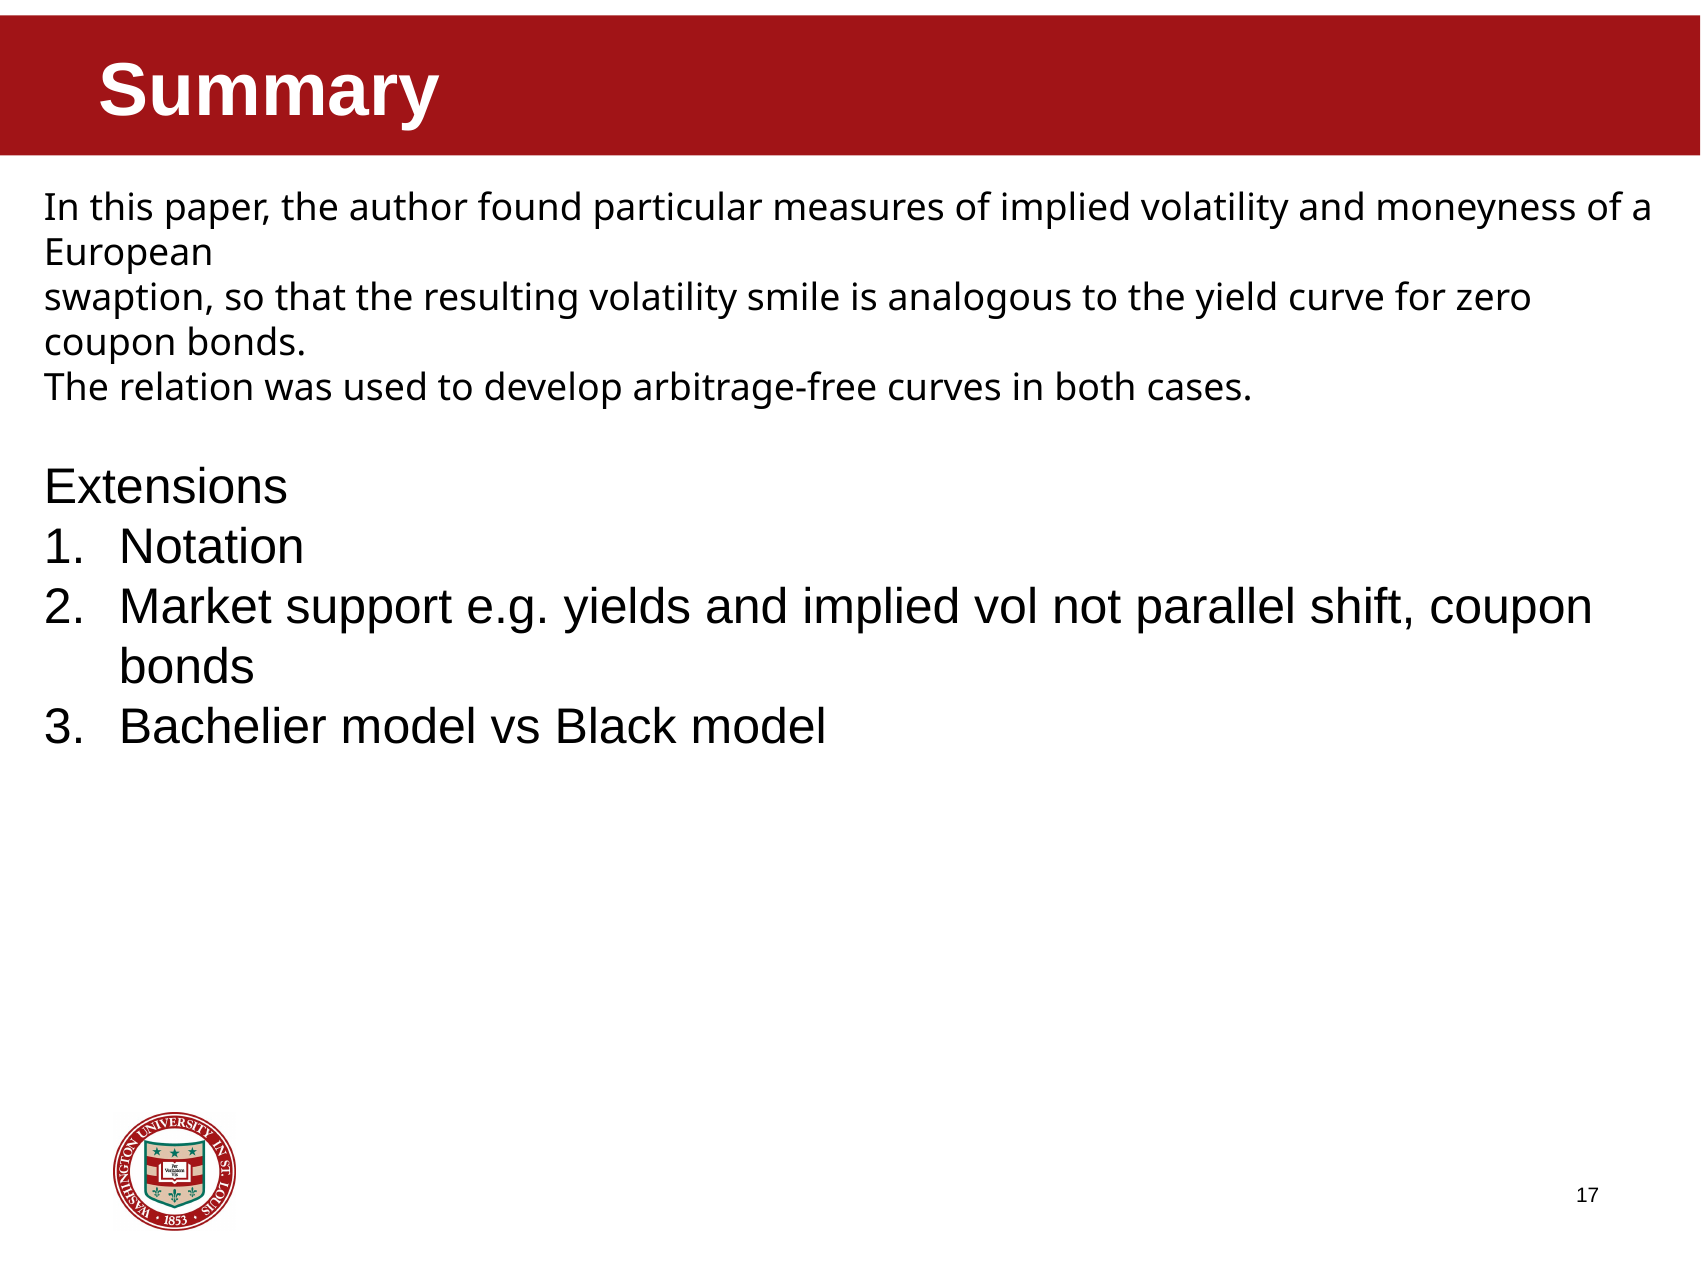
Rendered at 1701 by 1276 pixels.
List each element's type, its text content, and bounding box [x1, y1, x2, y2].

picture [113, 1112, 236, 1231]
text_box Summary [0, 15, 1701, 156]
text_box In this paper, the author found particular measures of implied volatility and moneyness of a European swaption, so that the resulting volatility smile is analogous to the yield curve for zero coupon bonds. The relation was used to develop arbitrage-free curves in both cases. Extensions Notation Market support e.g. yields and implied vol not parallel shift, coupon bonds Bachelier model vs Black model [28, 168, 1672, 1107]
